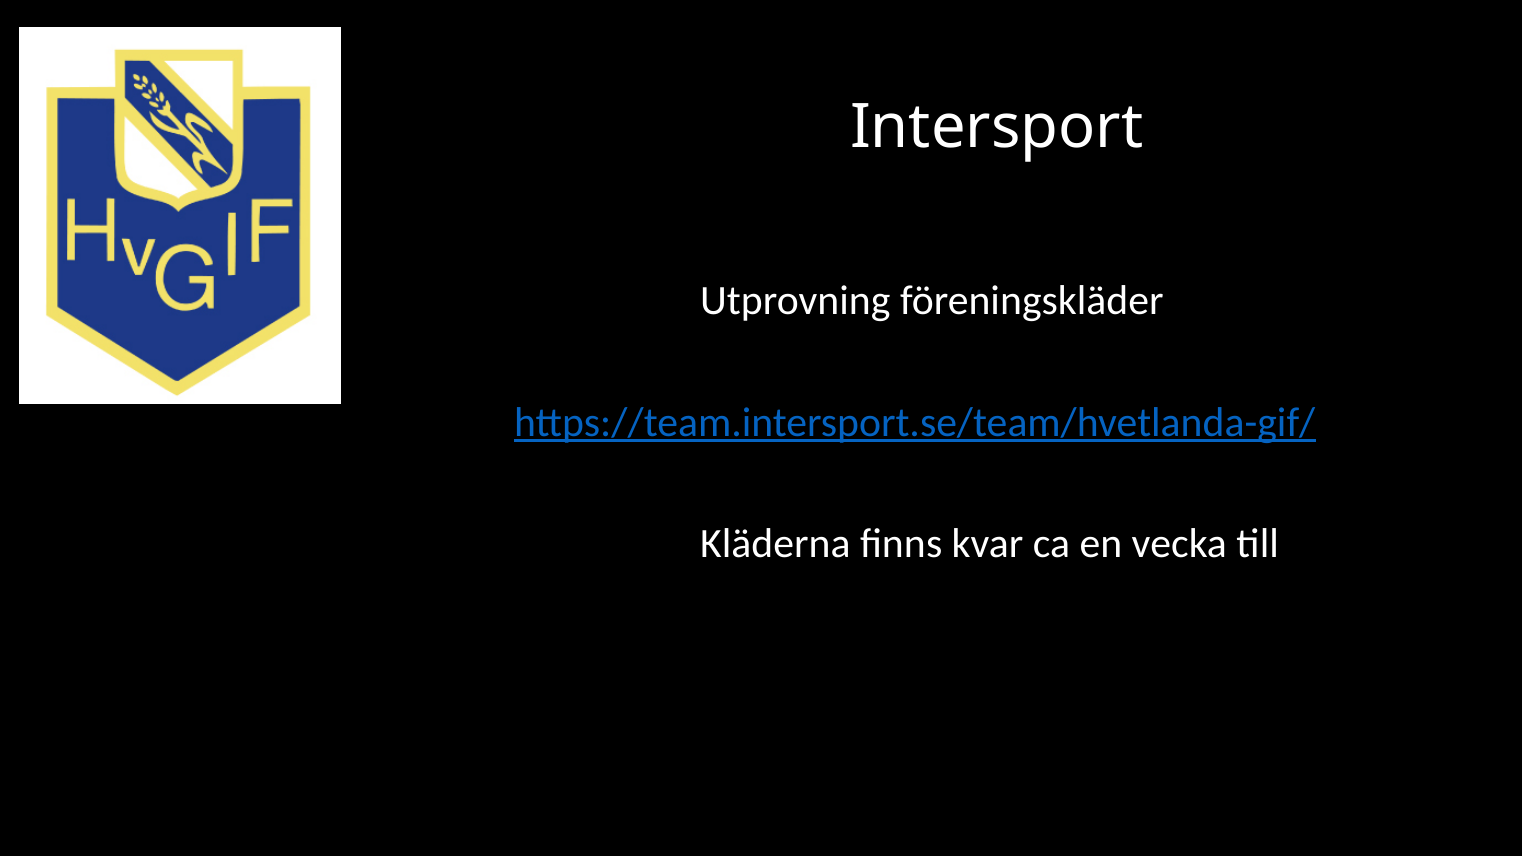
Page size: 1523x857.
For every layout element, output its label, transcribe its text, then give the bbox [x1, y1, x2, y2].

picture [19, 27, 341, 404]
list Utprovning föreningskläder https://team.intersport.se/team/hvetlanda-gif/ Kläderna finns kvar ca en vecka till [385, 204, 1389, 793]
title Intersport [385, 63, 1389, 192]
